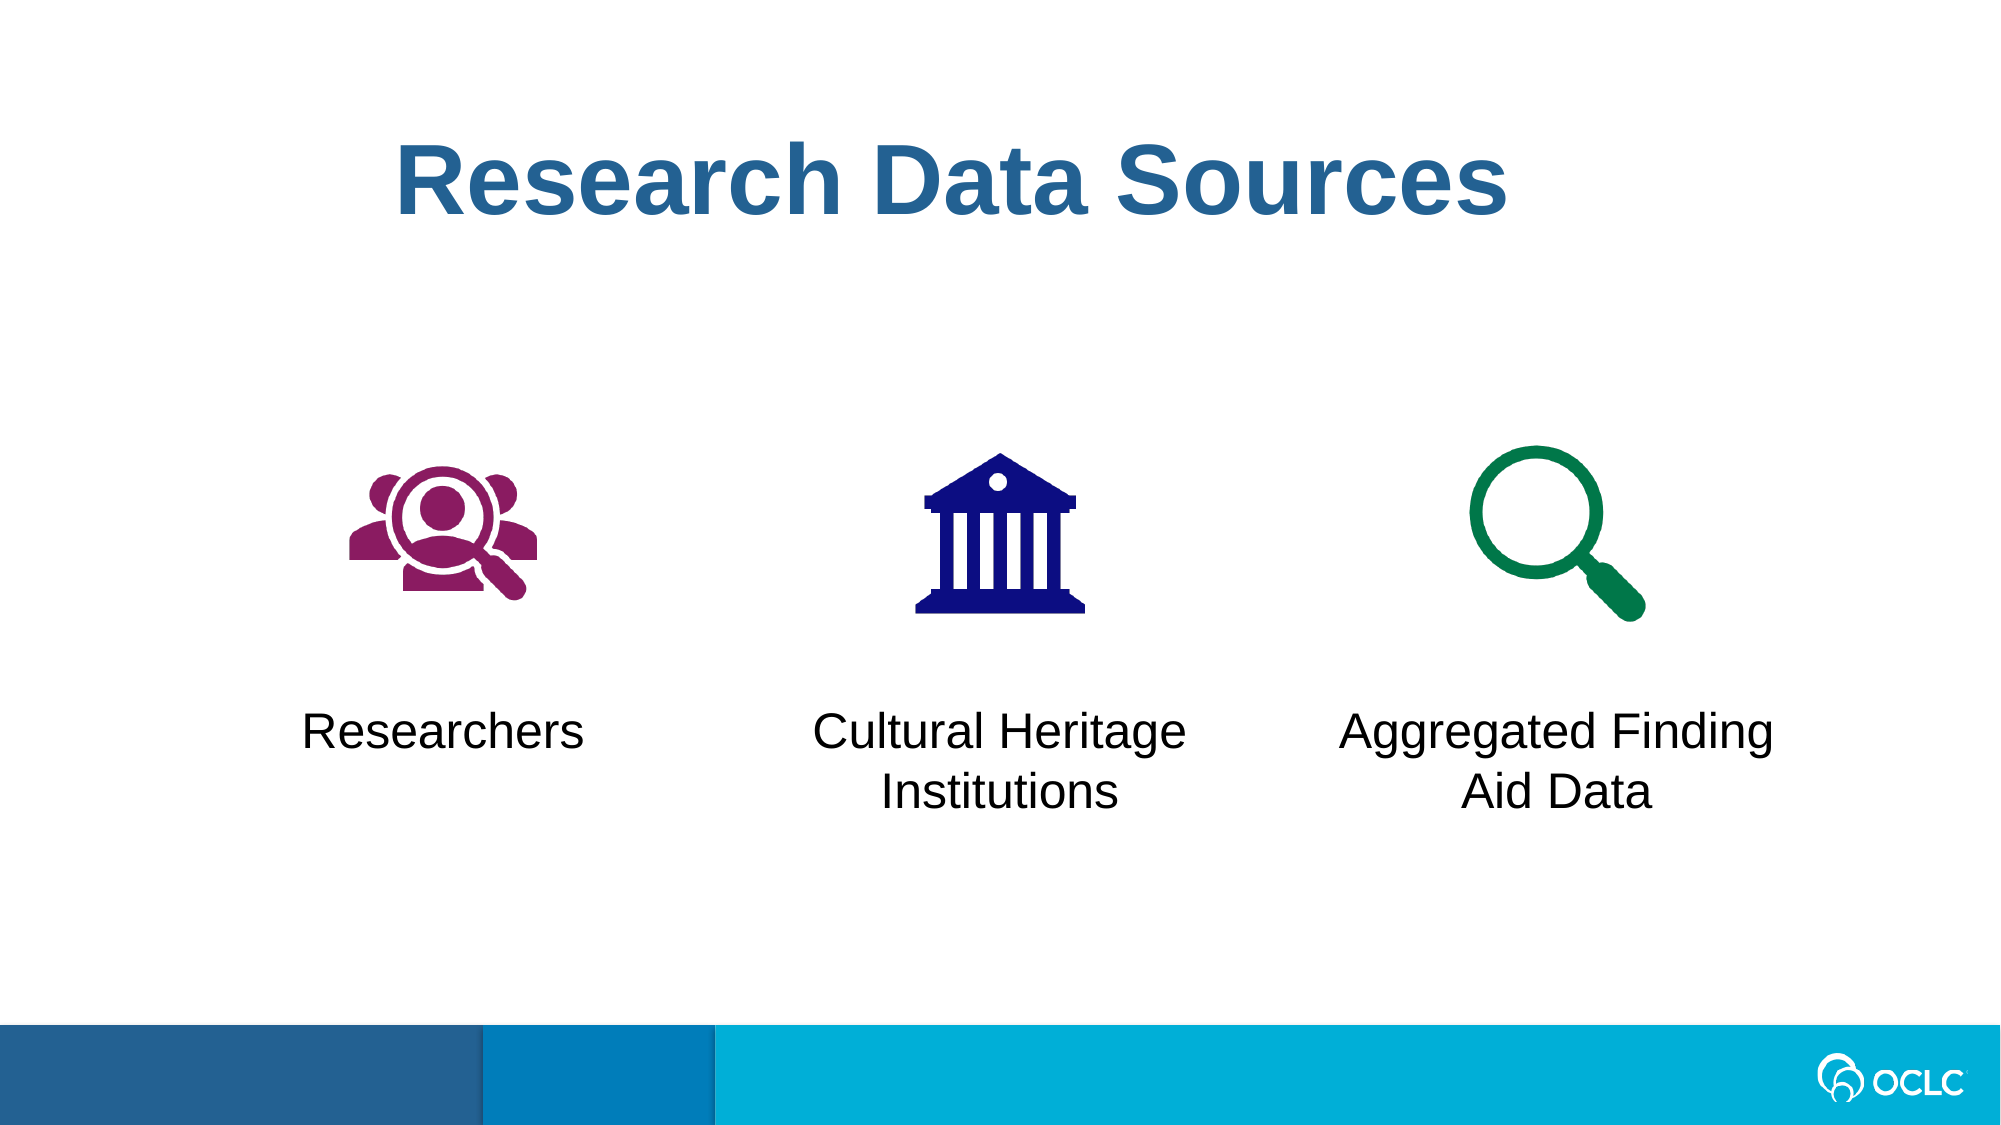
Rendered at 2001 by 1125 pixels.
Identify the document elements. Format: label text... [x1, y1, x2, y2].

title Research Data Sources [90, 107, 1816, 325]
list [137, 264, 1863, 979]
